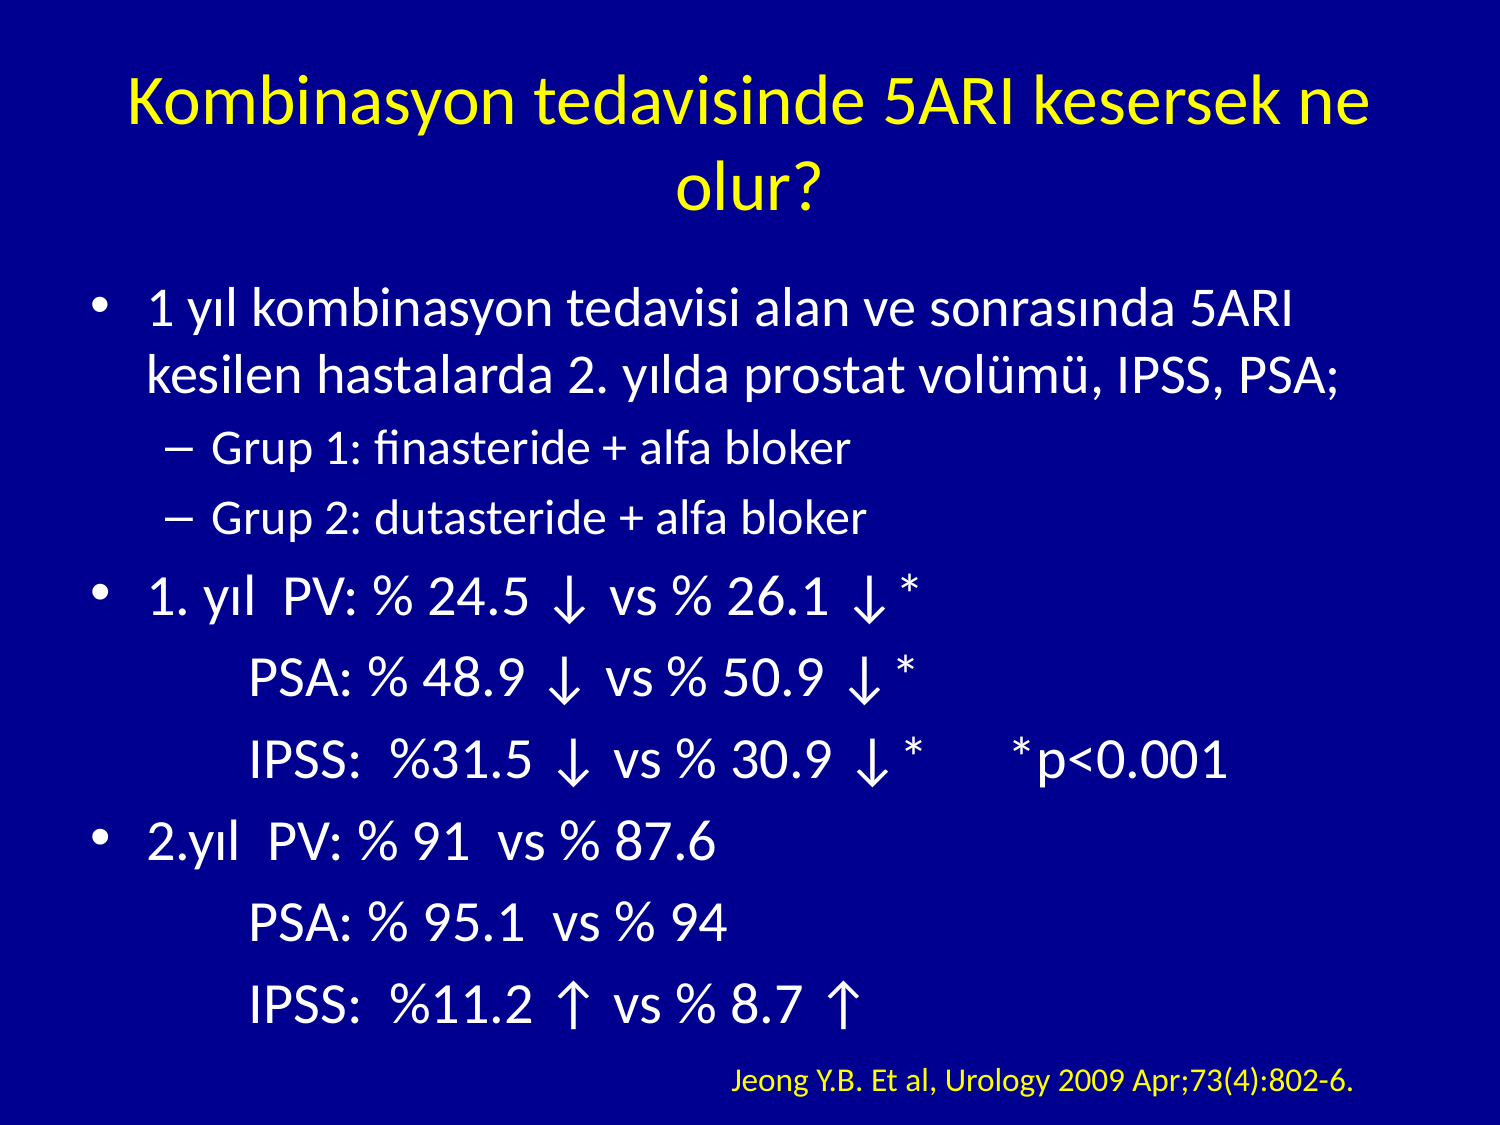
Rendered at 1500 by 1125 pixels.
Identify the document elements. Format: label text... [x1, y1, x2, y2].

list 1 yıl kombinasyon tedavisi alan ve sonrasında 5ARI kesilen hastalarda 2. yılda prostat volümü, IPSS, PSA; Grup 1: finasteride + alfa bloker Grup 2: dutasteride + alfa bloker 1. yıl PV: % 24.5 ↓ vs % 26.1 ↓* PSA: % 48.9 ↓ vs % 50.9 ↓* IPSS: %31.5 ↓ vs % 30.9 ↓* *p<0.001 2.yıl PV: % 91 vs % 87.6 PSA: % 95.1 vs % 94 IPSS: %11.2 ↑ vs % 8.7 ↑ [75, 262, 1425, 1125]
text_box Jeong Y.B. Et al, Urology 2009 Apr;73(4):802-6. [716, 1050, 1371, 1105]
title Kombinasyon tedavisinde 5ARI kesersek ne olur? [75, 45, 1425, 233]
